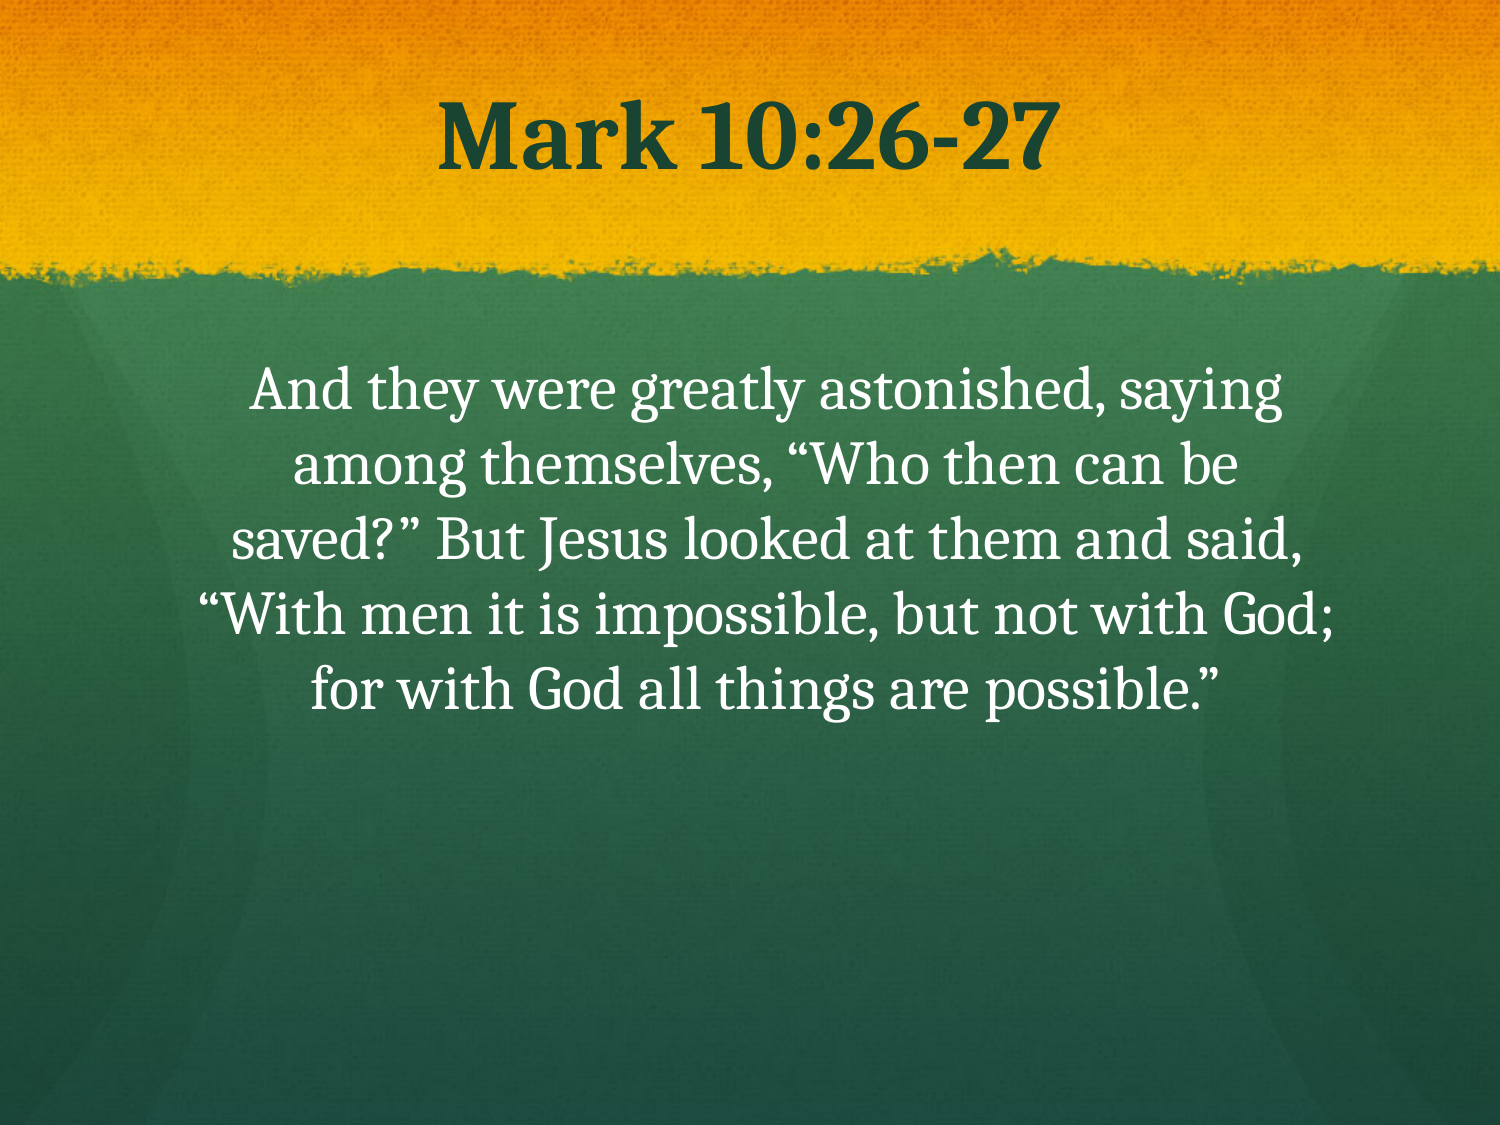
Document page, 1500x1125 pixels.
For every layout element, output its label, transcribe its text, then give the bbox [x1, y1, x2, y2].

list And they were greatly astonished, saying among themselves, “Who then can be saved?” But Jesus looked at them and said, “With men it is impossible, but not with God; for with God all things are possible.” [125, 339, 1352, 1026]
picture [0, 0, 1500, 1125]
title Mark 10:26-27 [125, 13, 1375, 246]
